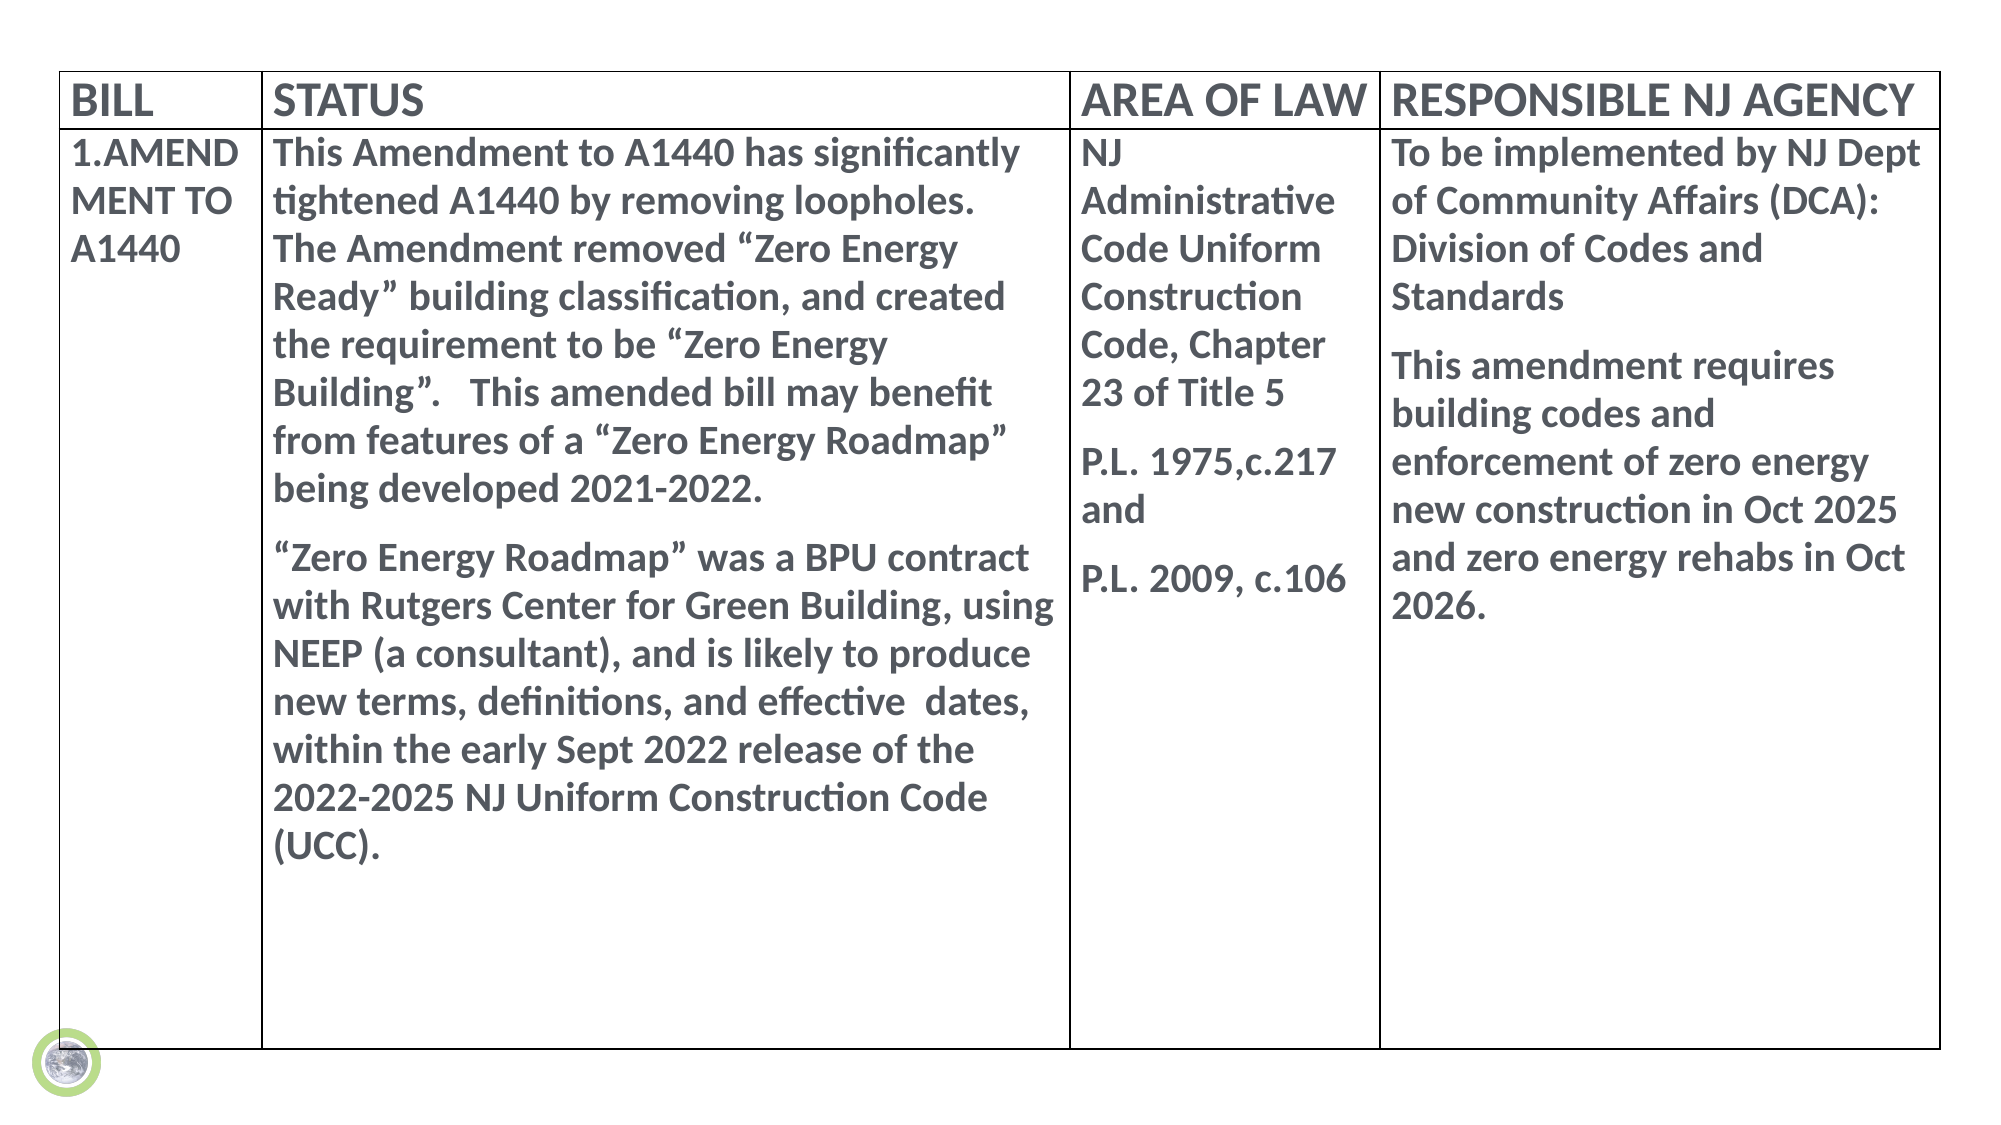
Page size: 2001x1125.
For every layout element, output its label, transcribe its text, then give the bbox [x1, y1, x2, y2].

table_header RESPONSIBLE NJ AGENCY [1381, 72, 1939, 128]
table_header STATUS [263, 72, 1069, 128]
table_header AREA OF LAW [1071, 72, 1379, 128]
table_header BILL [60, 72, 261, 128]
table_cell To be implemented by NJ Dept of Community Affairs (DCA): Division of Codes and Standards This amendment requires building codes and enforcement of zero energy new construction in Oct 2025 and zero energy rehabs in Oct 2026. [1381, 130, 1939, 1048]
table_cell NJ Administrative Code Uniform Construction Code, Chapter 23 of Title 5 P.L. 1975,c.217 and P.L. 2009, c.106 [1071, 130, 1379, 1048]
table_cell This Amendment to A1440 has significantly tightened A1440 by removing loopholes. The Amendment removed “Zero Energy Ready” building classification, and created the requirement to be “Zero Energy Building”. This amended bill may benefit from features of a “Zero Energy Roadmap” being developed 2021-2022. “Zero Energy Roadmap” was a BPU contract with Rutgers Center for Green Building, using NEEP (a consultant), and is likely to produce new terms, definitions, and effective dates, within the early Sept 2022 release of the 2022-2025 NJ Uniform Construction Code (UCC). [263, 130, 1069, 1048]
table_cell 1.AMENDMENT TO A1440 [60, 130, 261, 1048]
